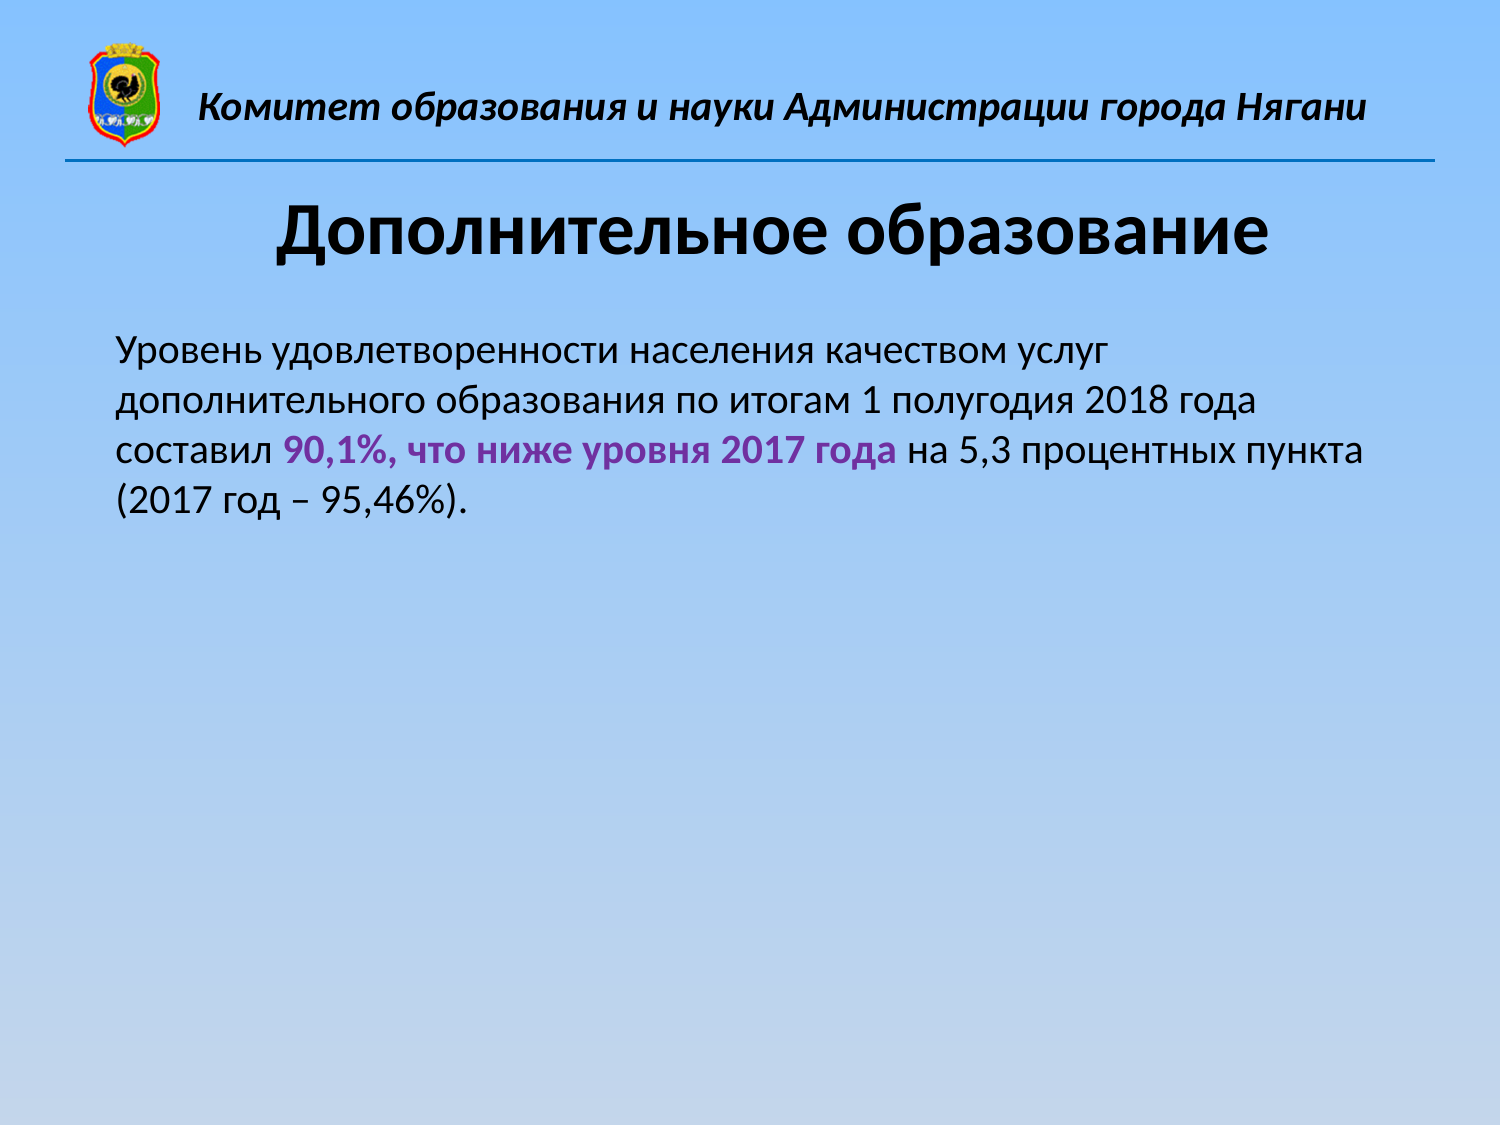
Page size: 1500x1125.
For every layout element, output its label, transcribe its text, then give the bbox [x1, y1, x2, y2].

list Уровень удовлетворенности населения качеством услуг дополнительного образования по итогам 1 полугодия 2018 года составил 90,1%, что ниже уровня 2017 года на 5,3 процентных пункта (2017 год – 95,46%). [100, 314, 1415, 1000]
picture [88, 42, 160, 148]
title Дополнительное образование [88, 172, 1459, 279]
